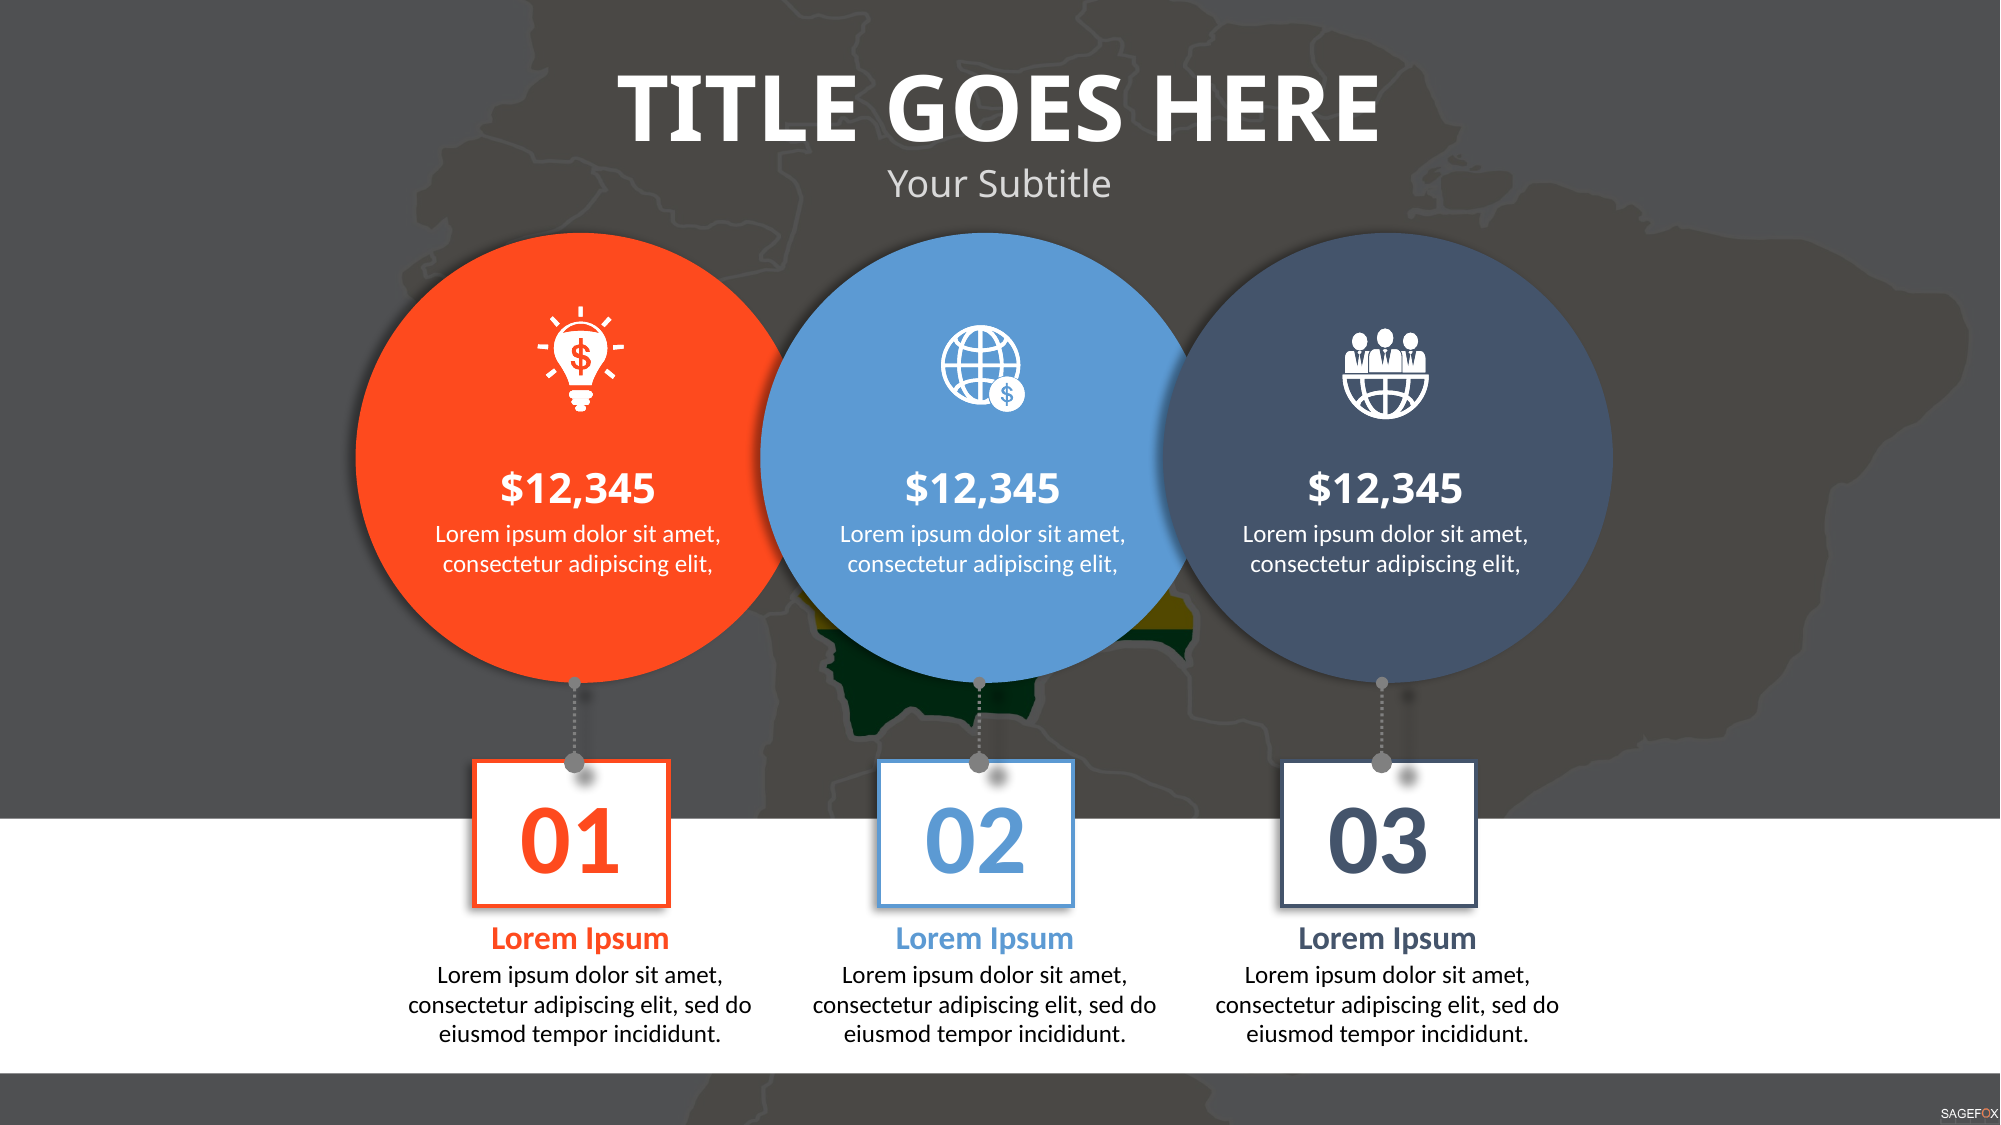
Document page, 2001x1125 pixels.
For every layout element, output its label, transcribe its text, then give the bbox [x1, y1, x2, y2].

text_box $12,345 Lorem ipsum dolor sit amet, consectetur adipiscing elit, [813, 457, 1153, 583]
text_box $12,345 Lorem ipsum dolor sit amet, consectetur adipiscing elit, [408, 457, 748, 583]
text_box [941, 325, 1025, 412]
text_box $12,345 Lorem ipsum dolor sit amet, consectetur adipiscing elit, [1216, 457, 1556, 583]
text_box TITLE GOES HERE Your Subtitle [548, 42, 1452, 212]
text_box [537, 306, 624, 412]
picture [0, 0, 2001, 1125]
text_box [759, 231, 1181, 684]
text_box 01 [473, 760, 670, 907]
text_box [806, 915, 1164, 1049]
text_box [1161, 231, 1615, 684]
text_box [354, 231, 777, 684]
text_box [1209, 915, 1567, 1049]
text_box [1342, 328, 1429, 420]
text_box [402, 915, 759, 1049]
text_box 03 [1281, 760, 1477, 907]
text_box 02 [878, 760, 1074, 907]
text_box [0, 817, 2000, 1074]
